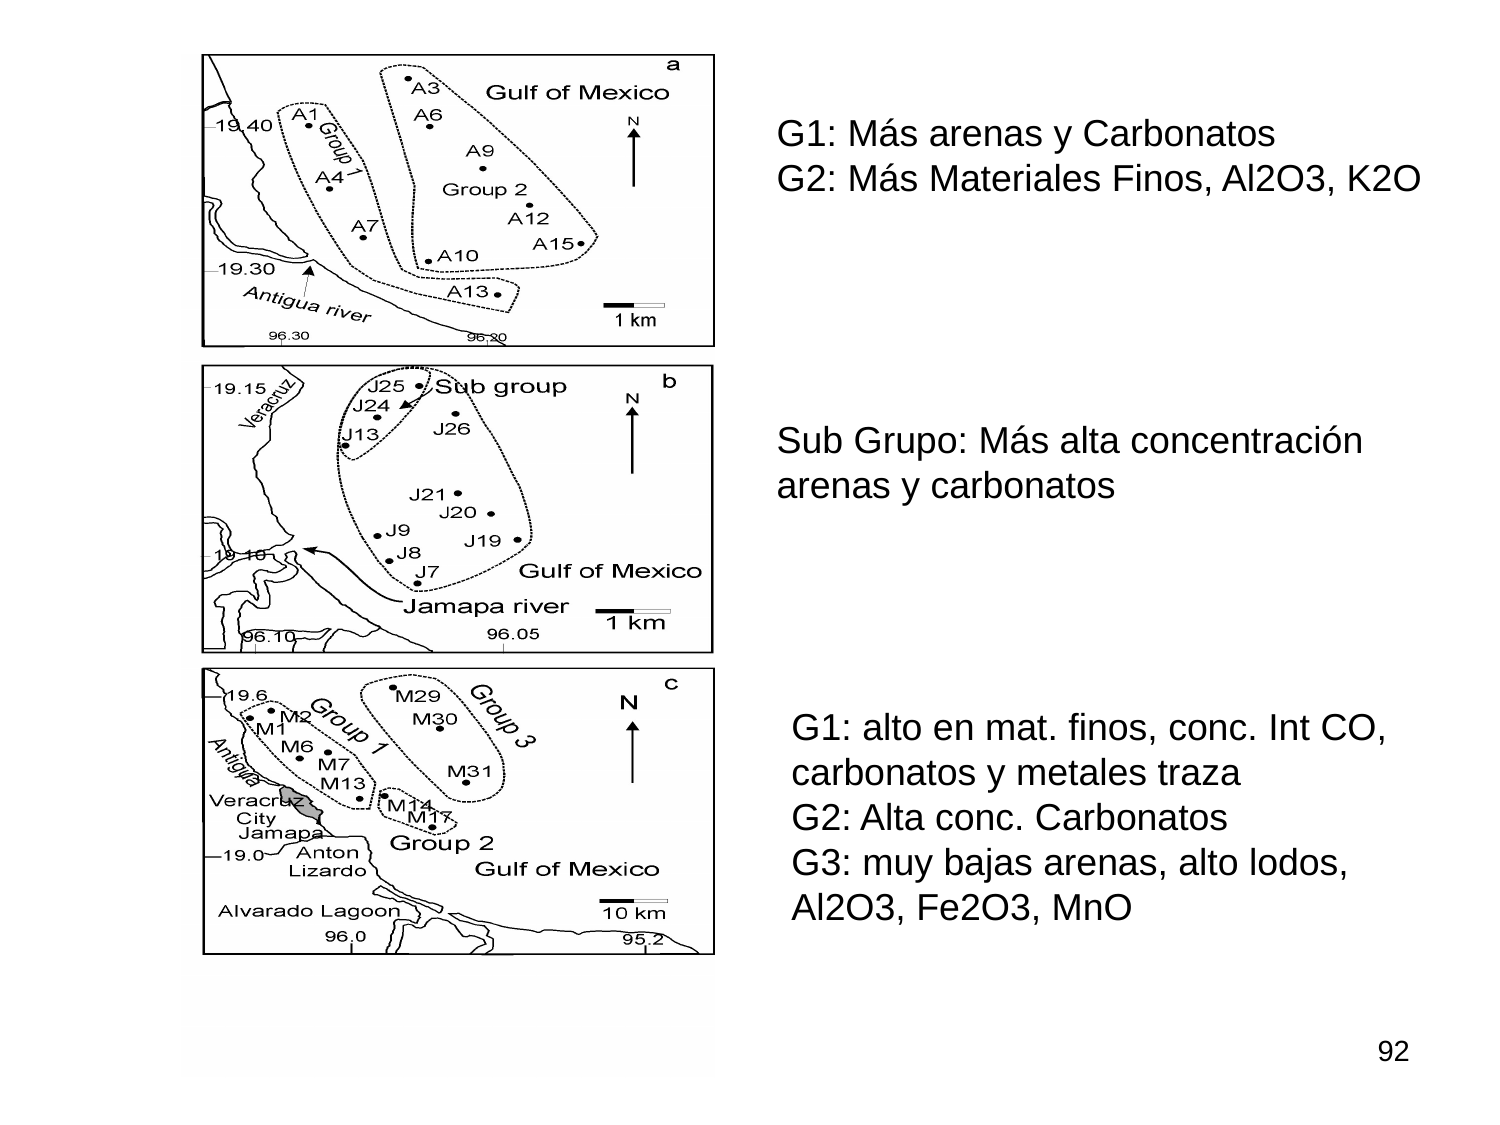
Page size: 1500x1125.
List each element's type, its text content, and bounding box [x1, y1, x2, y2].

picture [181, 54, 715, 1078]
text_box Sub Grupo: Más alta concentración arenas y carbonatos [761, 408, 1436, 694]
slide_number 92 [1074, 1024, 1425, 1103]
text_box G1: alto en mat. finos, conc. Int CO, carbonatos y metales traza G2: Alta conc. Carbonatos G3: muy bajas arenas, alto lodos, Al2O3, Fe2O3, MnO [776, 695, 1474, 981]
text_box G1: Más arenas y Carbonatos G2: Más Materiales Finos, Al2O3, K2O [761, 101, 1459, 207]
